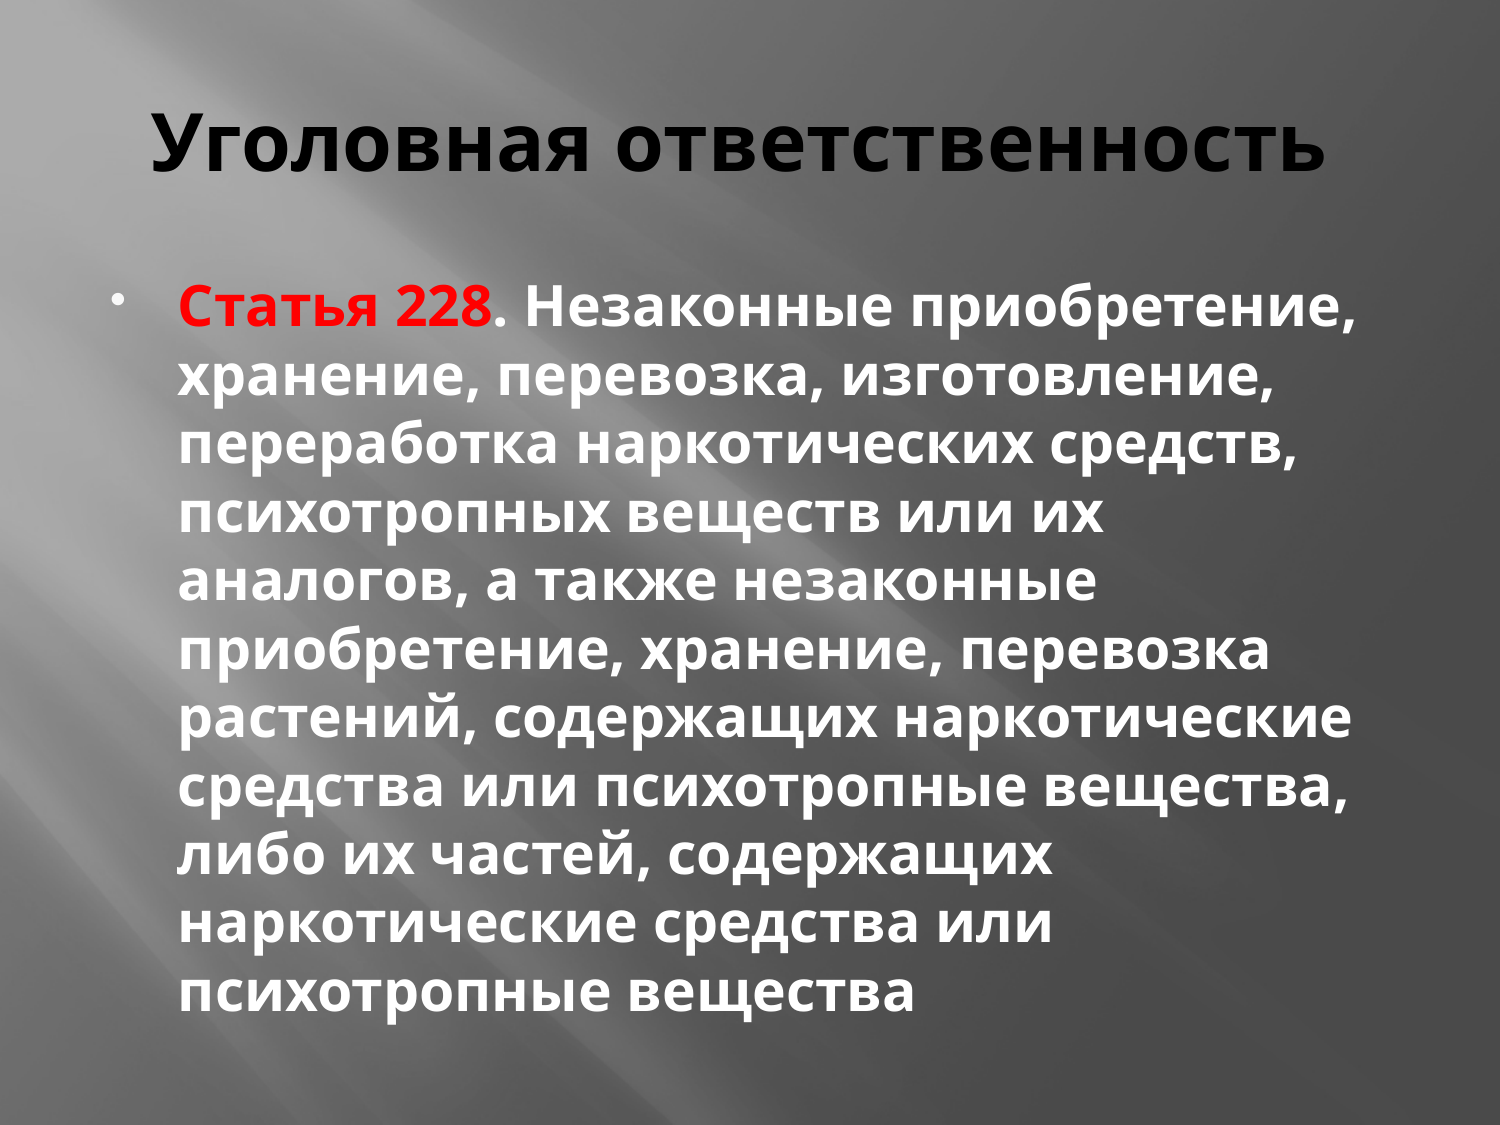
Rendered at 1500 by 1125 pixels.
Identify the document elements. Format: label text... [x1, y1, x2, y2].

list Статья 228. Незаконные приобретение, хранение, перевозка, изготовление, переработка наркотических средств, психотропных веществ или их аналогов, а также незаконные приобретение, хранение, перевозка растений, содержащих наркотические средства или психотропные вещества, либо их частей, содержащих наркотические средства или психотропные вещества [75, 262, 1425, 1035]
title Уголовная ответственность [75, 45, 1425, 233]
